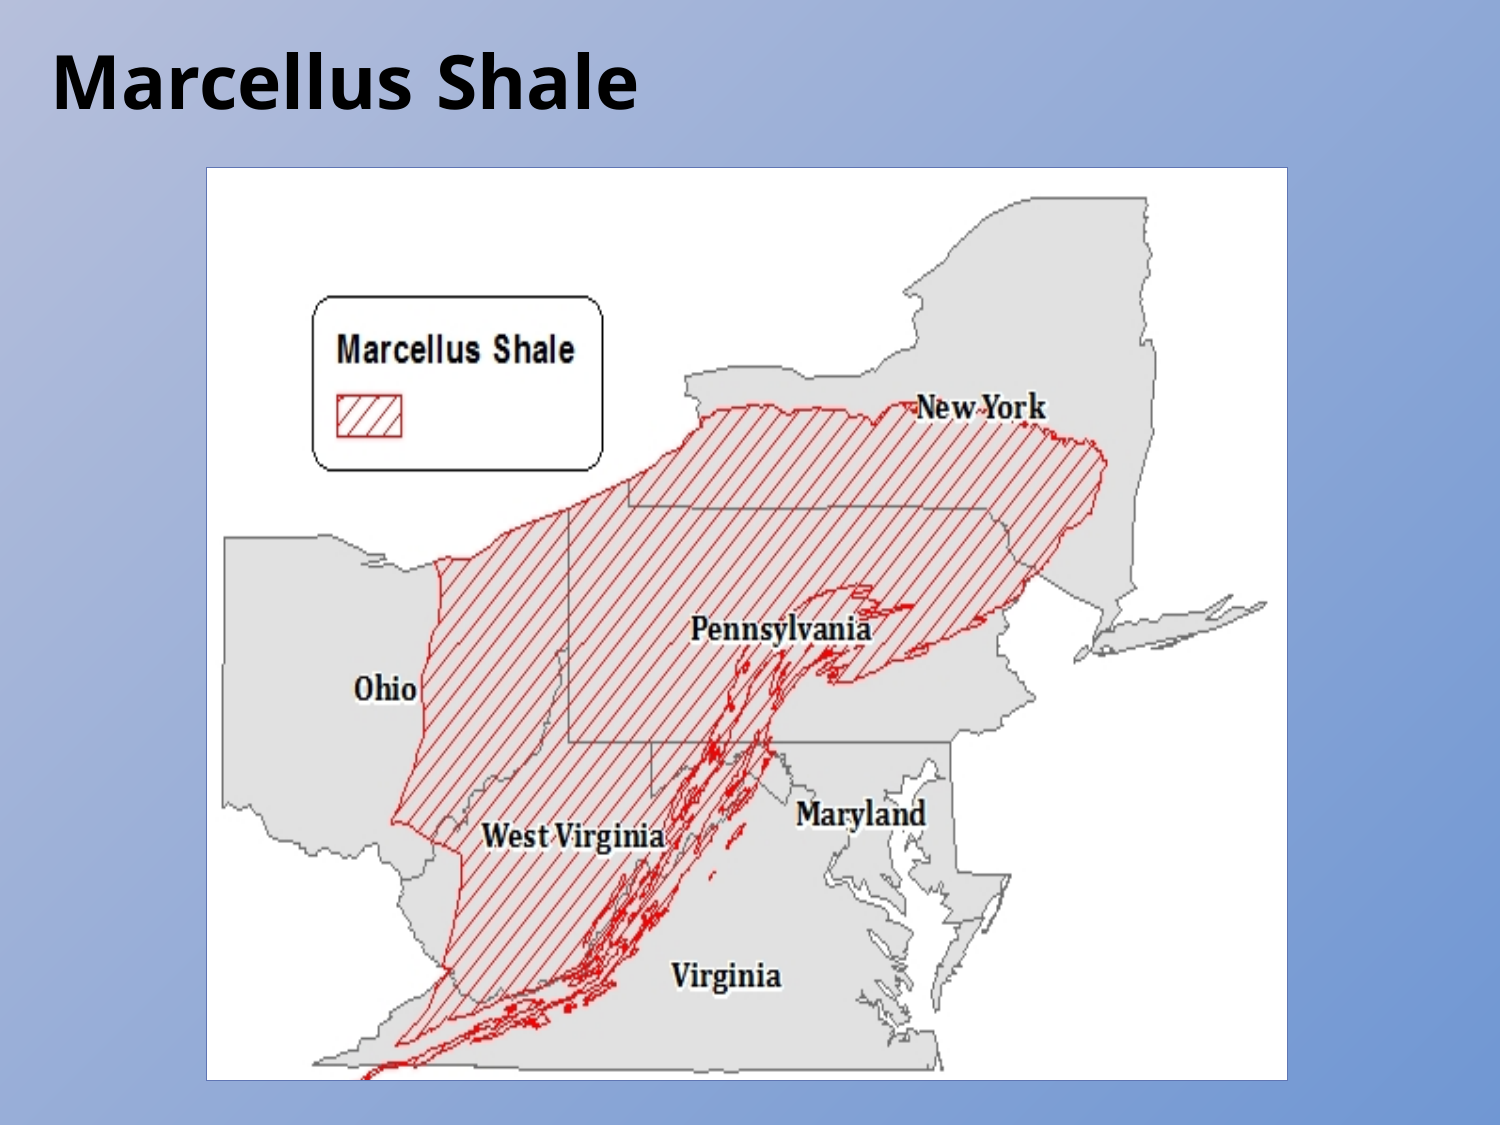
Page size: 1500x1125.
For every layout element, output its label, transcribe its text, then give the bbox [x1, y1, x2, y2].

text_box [112, 162, 1288, 1081]
title Marcellus Shale [0, 12, 691, 138]
